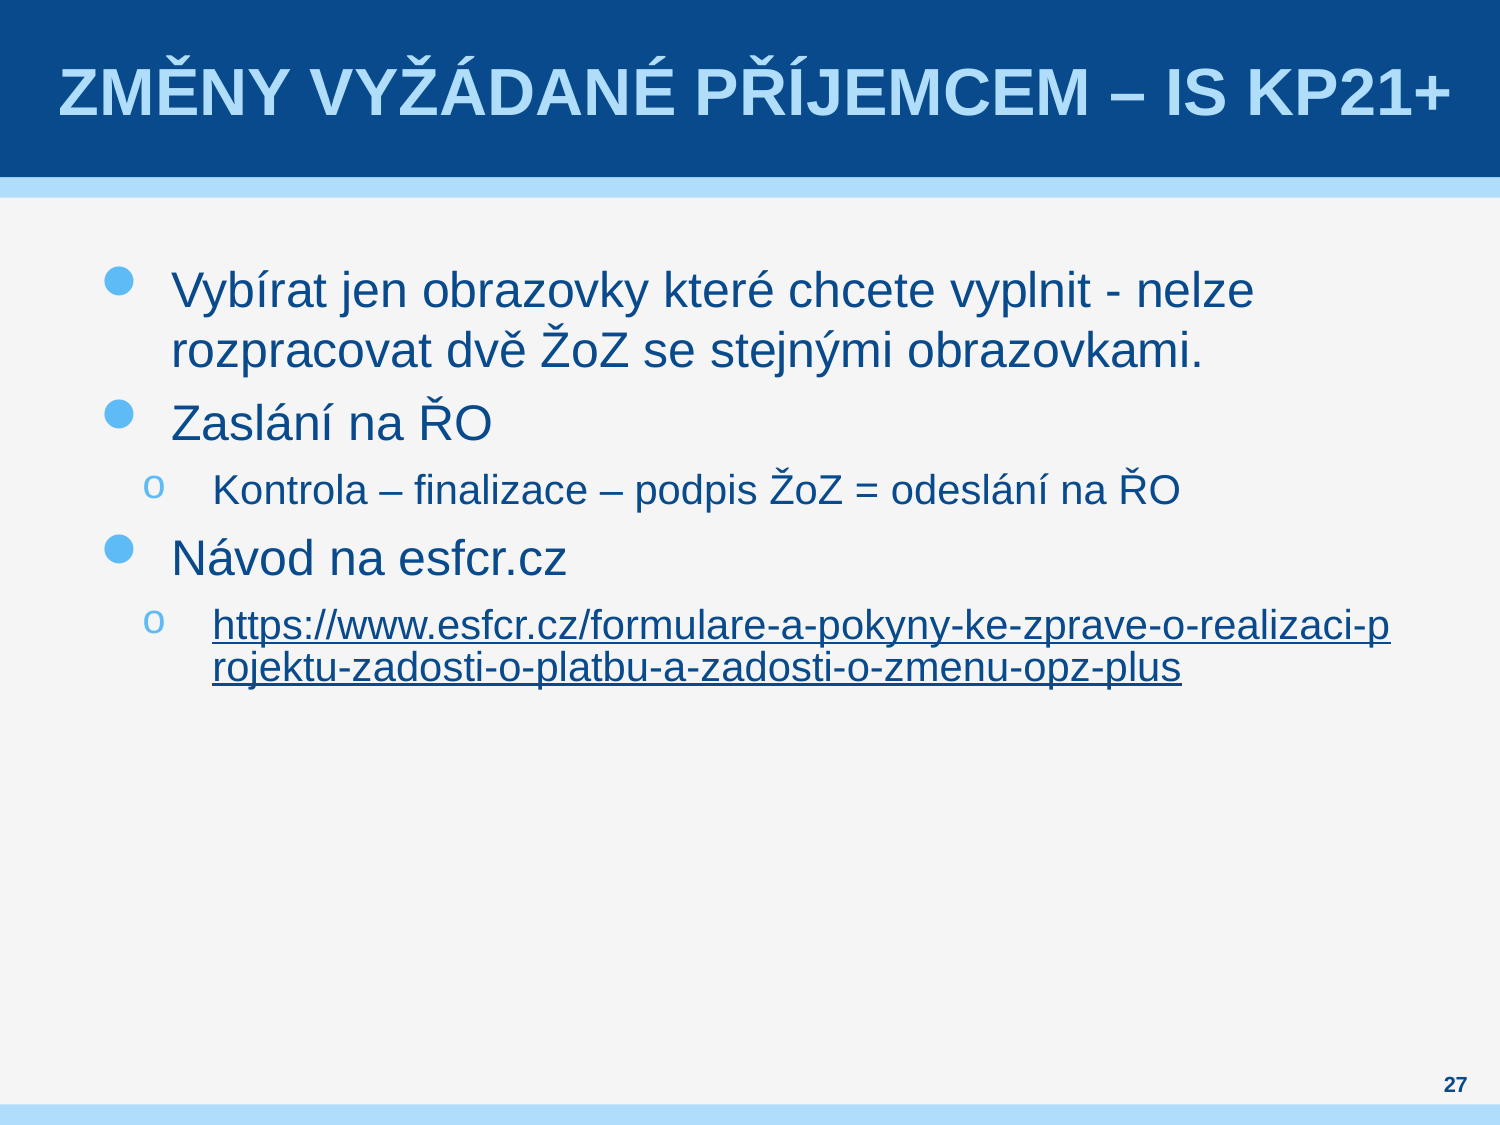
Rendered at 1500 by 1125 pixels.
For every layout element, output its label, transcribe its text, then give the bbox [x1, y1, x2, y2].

title Změny vyžádané příjemcem – IS KP21+ [53, 0, 1483, 178]
list Vybírat jen obrazovky které chcete vyplnit - nelze rozpracovat dvě ŽoZ se stejnými obrazovkami. Zaslání na ŘO Kontrola – finalizace – podpis ŽoZ = odeslání na ŘO Návod na esfcr.cz https://www.esfcr.cz/formulare-a-pokyny-ke-zprave-o-realizaci-projektu-zadosti-o-platbu-a-zadosti-o-zmenu-opz-plus [100, 257, 1400, 1085]
slide_number 27 [1417, 1068, 1495, 1099]
